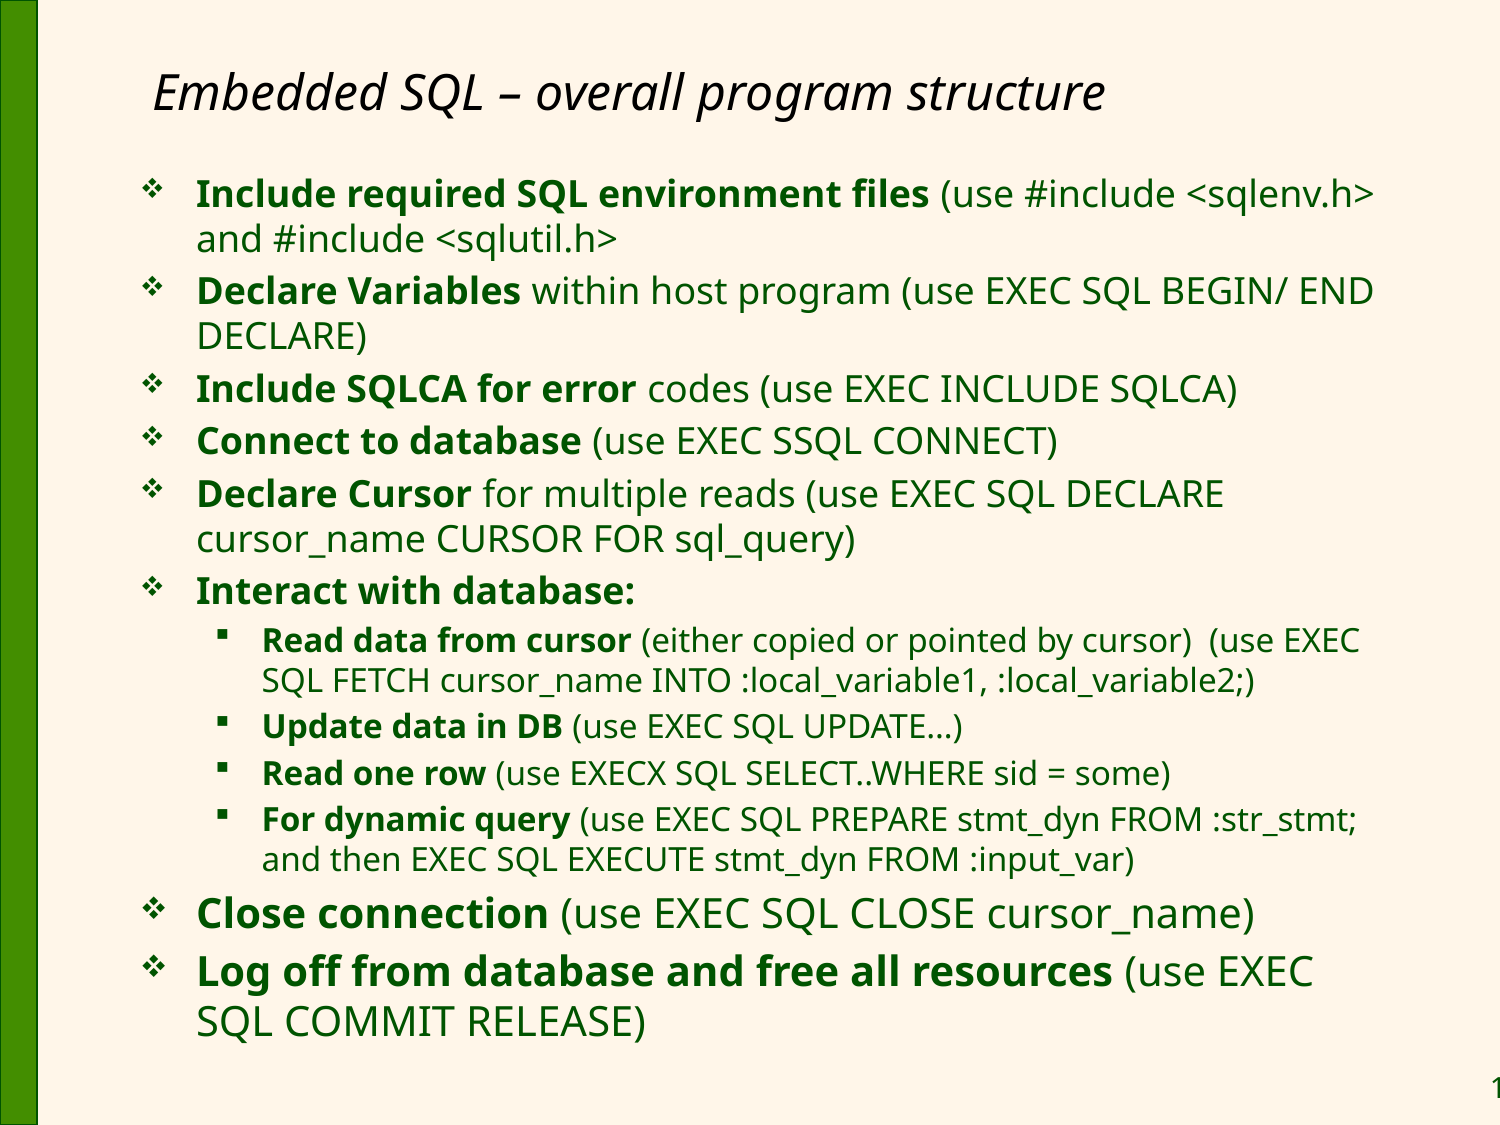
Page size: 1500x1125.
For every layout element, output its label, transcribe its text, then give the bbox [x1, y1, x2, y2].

title Embedded SQL – overall program structure [137, 24, 1413, 157]
list Include required SQL environment files (use #include <sqlenv.h> and #include <sqlutil.h> Declare Variables within host program (use EXEC SQL BEGIN/ END DECLARE) Include SQLCA for error codes (use EXEC INCLUDE SQLCA) Connect to database (use EXEC SSQL CONNECT) Declare Cursor for multiple reads (use EXEC SQL DECLARE cursor_name CURSOR FOR sql_query) Interact with database: Read data from cursor (either copied or pointed by cursor) (use EXEC SQL FETCH cursor_name INTO :local_variable1, :local_variable2;) Update data in DB (use EXEC SQL UPDATE…) Read one row (use EXECX SQL SELECT..WHERE sid = some) For dynamic query (use EXEC SQL PREPARE stmt_dyn FROM :str_stmt; and then EXEC SQL EXECUTE stmt_dyn FROM :input_var) Close connection (use EXEC SQL CLOSE cursor_name) Log off from database and free all resources (use EXEC SQL COMMIT RELEASE) [124, 162, 1401, 913]
